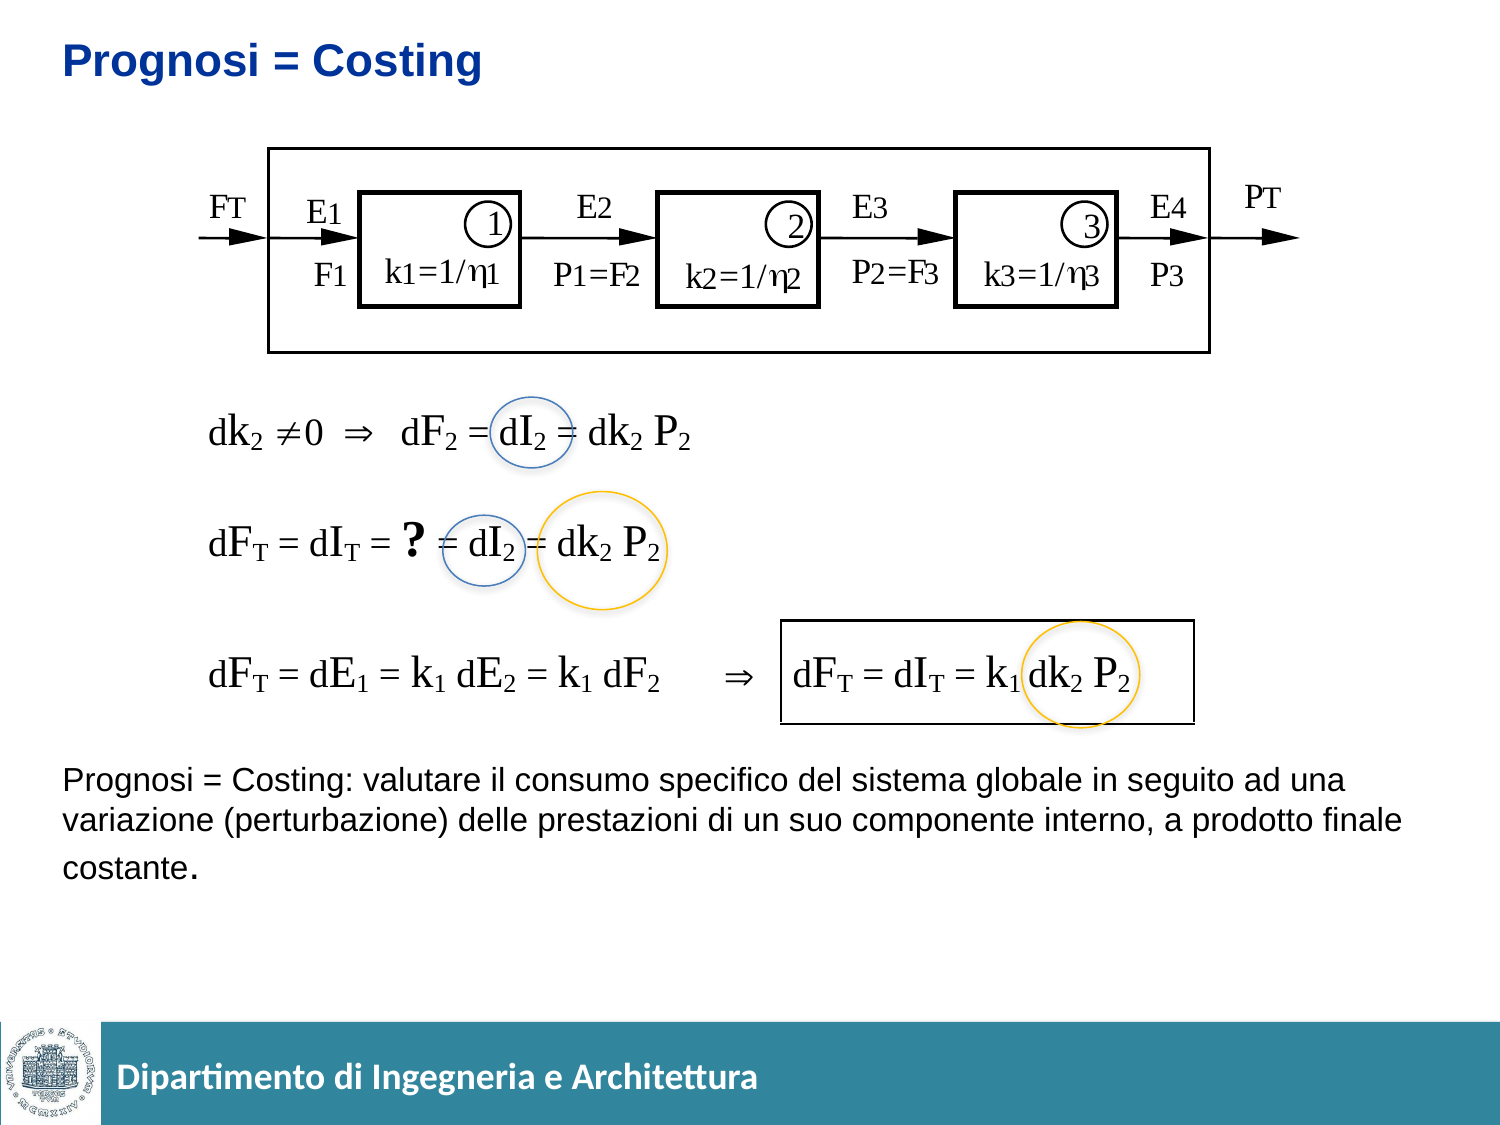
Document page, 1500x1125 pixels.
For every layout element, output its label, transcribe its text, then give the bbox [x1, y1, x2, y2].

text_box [193, 142, 1302, 355]
text_box [507, 396, 556, 403]
list Prognosi = Costing: valutare il consumo specifico del sistema globale in seguito ad una variazione (perturbazione) delle prestazioni di un suo componente interno, a prodotto finale costante. [47, 750, 1436, 941]
picture [1, 1020, 101, 1125]
picture [79, 403, 1500, 777]
title Prognosi = Costing [47, 22, 1455, 161]
